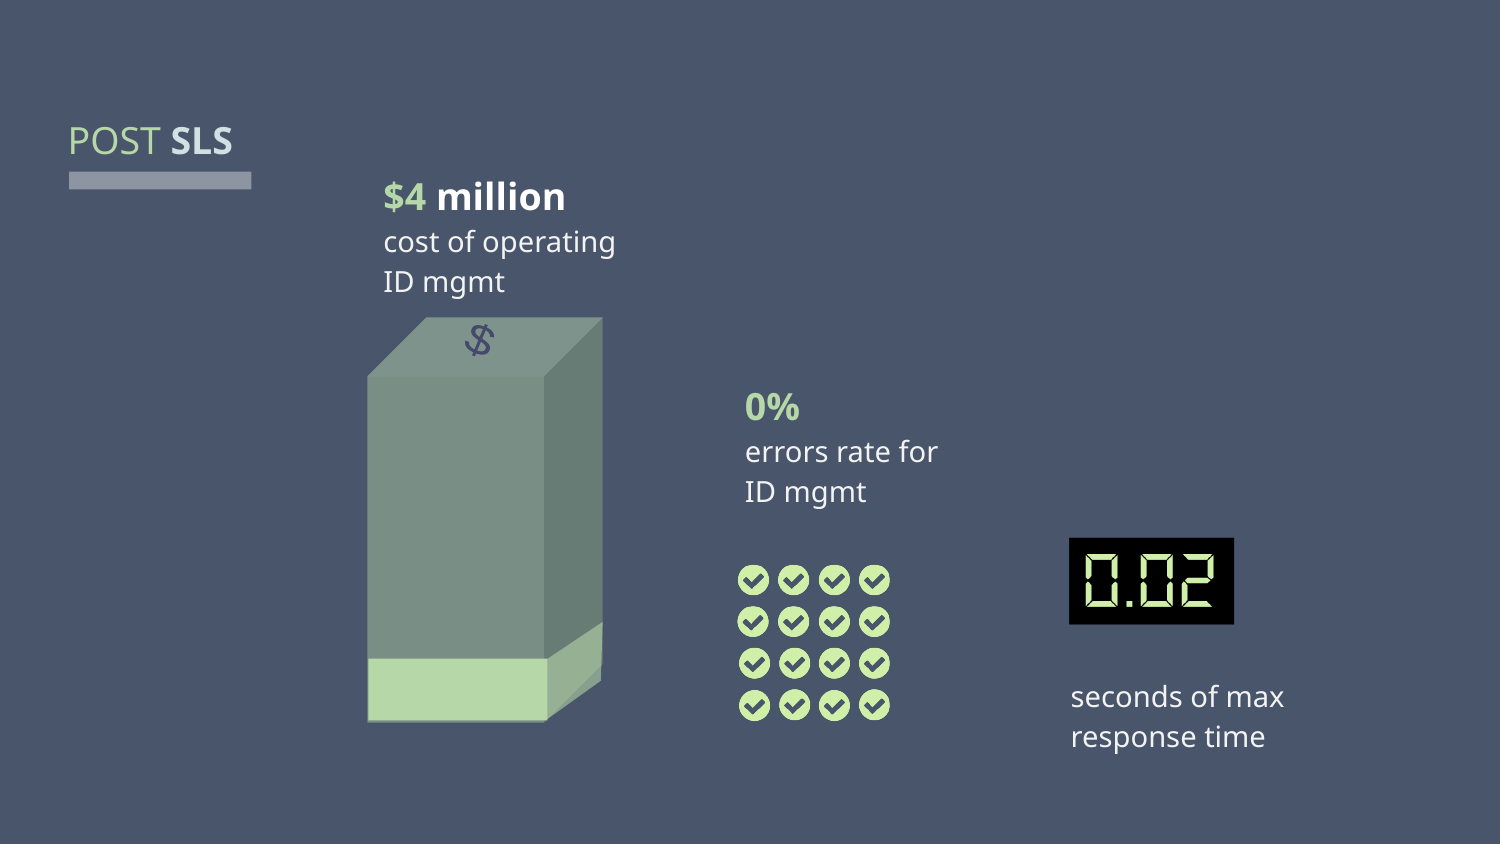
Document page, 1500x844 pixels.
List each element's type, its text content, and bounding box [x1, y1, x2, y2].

text_box seconds of max response time [1055, 657, 1366, 829]
text_box POST SLS [52, 95, 343, 250]
picture [1060, 526, 1240, 633]
picture [714, 545, 910, 750]
text_box [368, 658, 547, 721]
text_box [69, 171, 252, 190]
text_box [367, 322, 599, 723]
text_box 0% errors rate for ID mgmt [729, 360, 1040, 532]
text_box $4 million cost of operating ID mgmt [368, 151, 679, 322]
text_box [545, 621, 603, 721]
